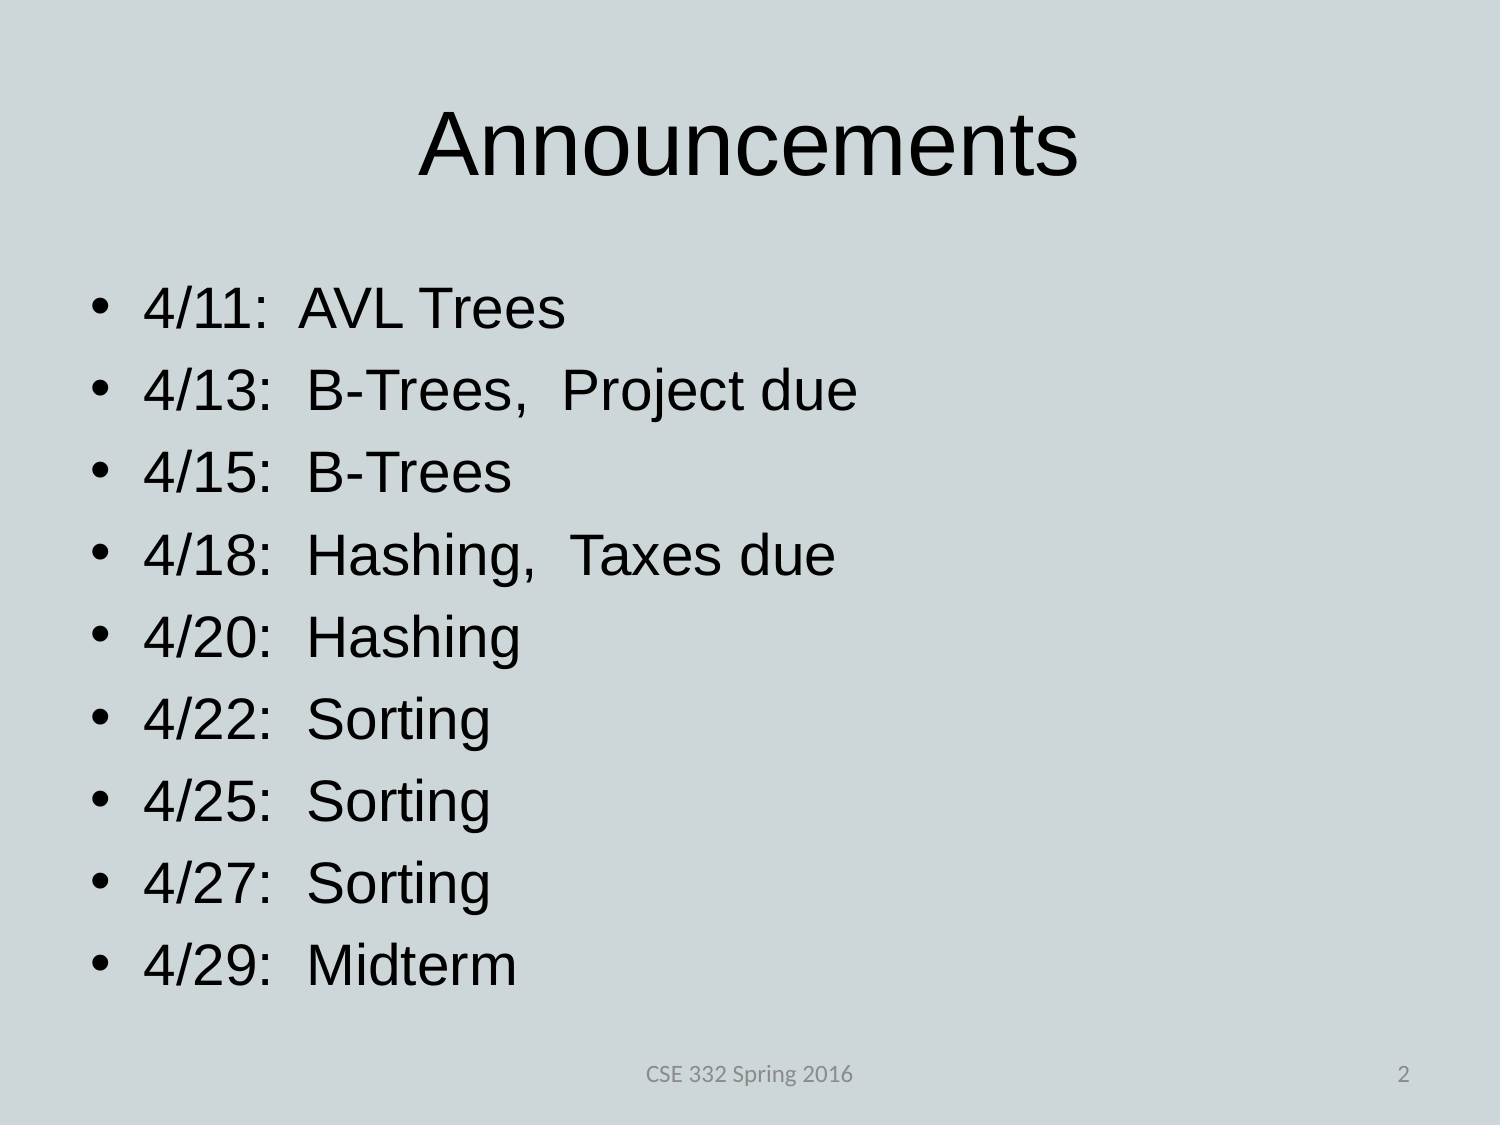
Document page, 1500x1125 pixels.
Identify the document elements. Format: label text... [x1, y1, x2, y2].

title Announcements [75, 45, 1425, 233]
slide_number 2 [1074, 1042, 1425, 1103]
footer CSE 332 Spring 2016 [512, 1042, 988, 1103]
list 4/11: AVL Trees 4/13: B-Trees, Project due 4/15: B-Trees 4/18: Hashing, Taxes due 4/20: Hashing 4/22: Sorting 4/25: Sorting 4/27: Sorting 4/29: Midterm [75, 262, 1425, 1005]
